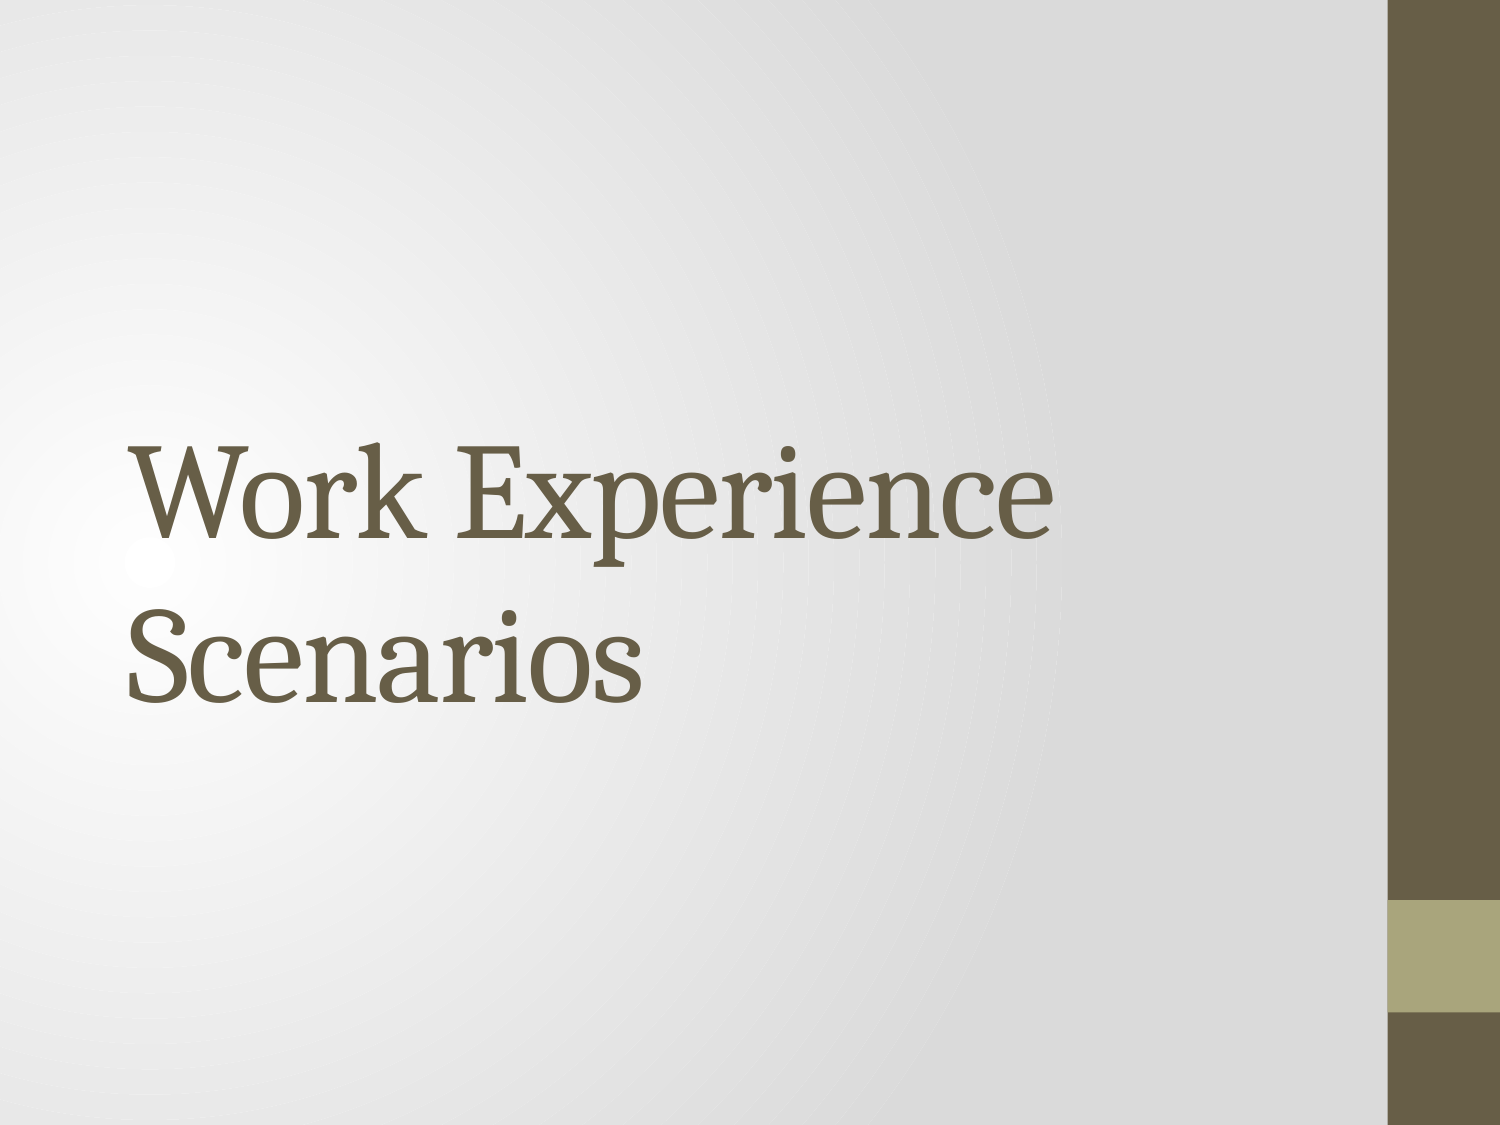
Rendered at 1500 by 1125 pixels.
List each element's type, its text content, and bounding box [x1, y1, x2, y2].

title Work Experience Scenarios [112, 312, 1350, 738]
